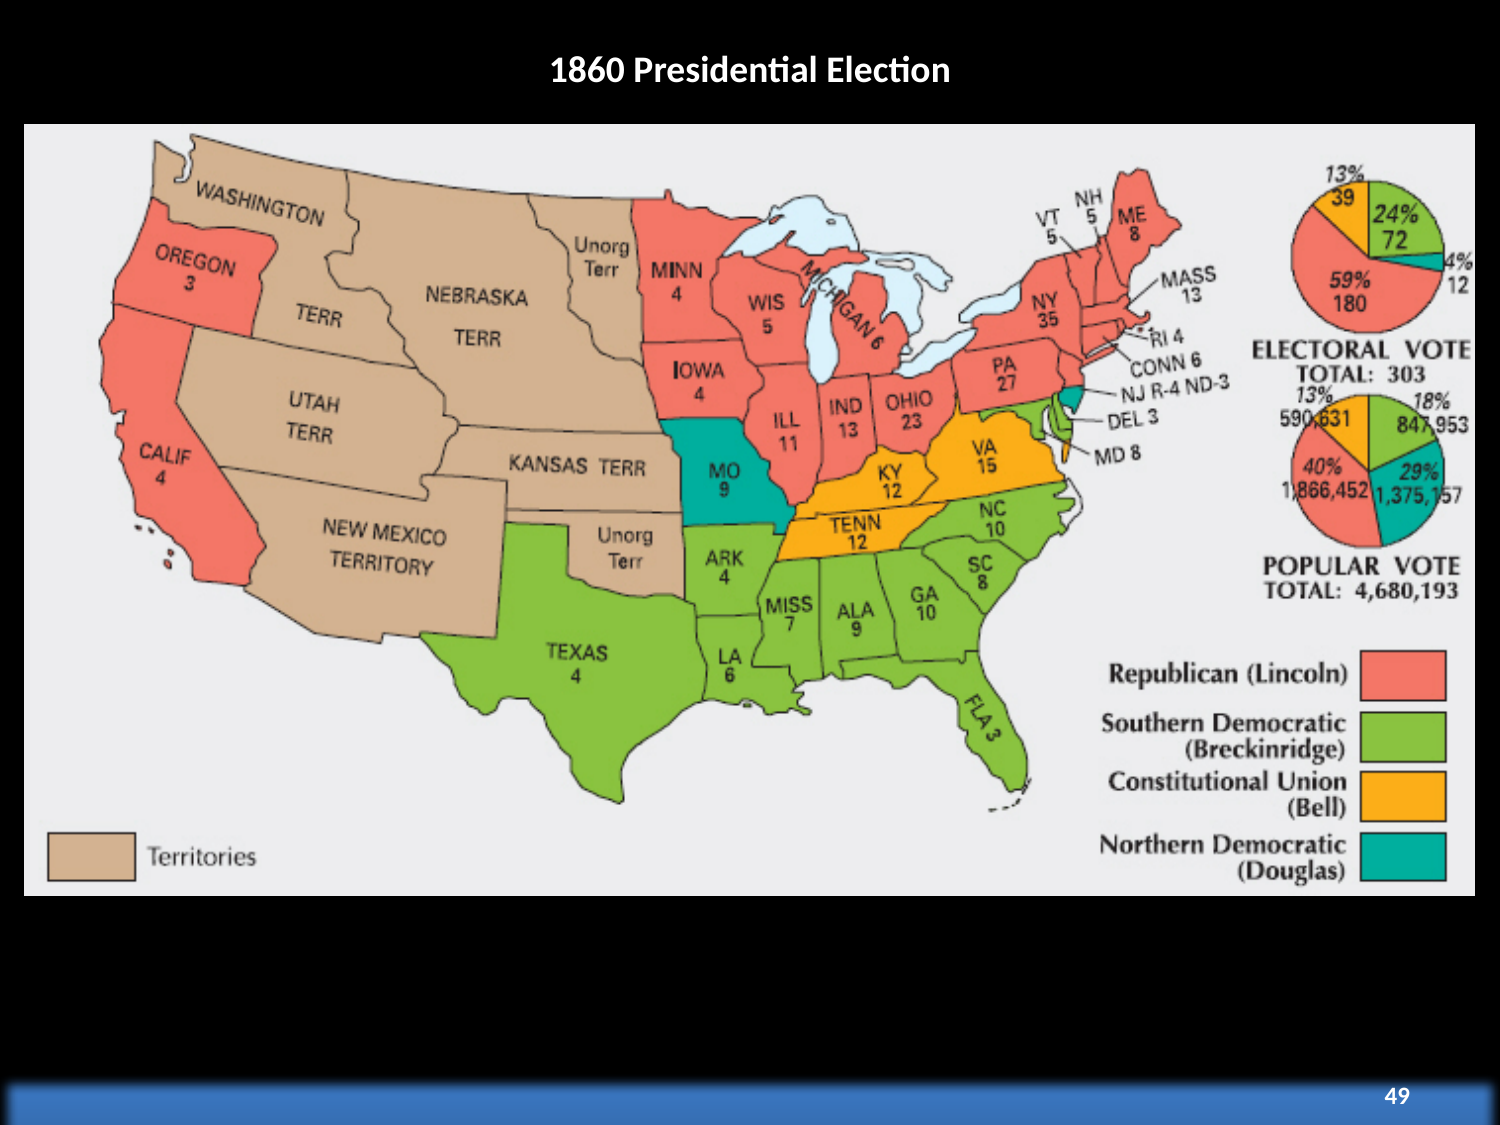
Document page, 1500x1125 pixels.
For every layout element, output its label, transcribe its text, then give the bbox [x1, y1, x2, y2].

text_box 1860 Presidential Election [0, 37, 1500, 98]
picture [24, 124, 1476, 896]
